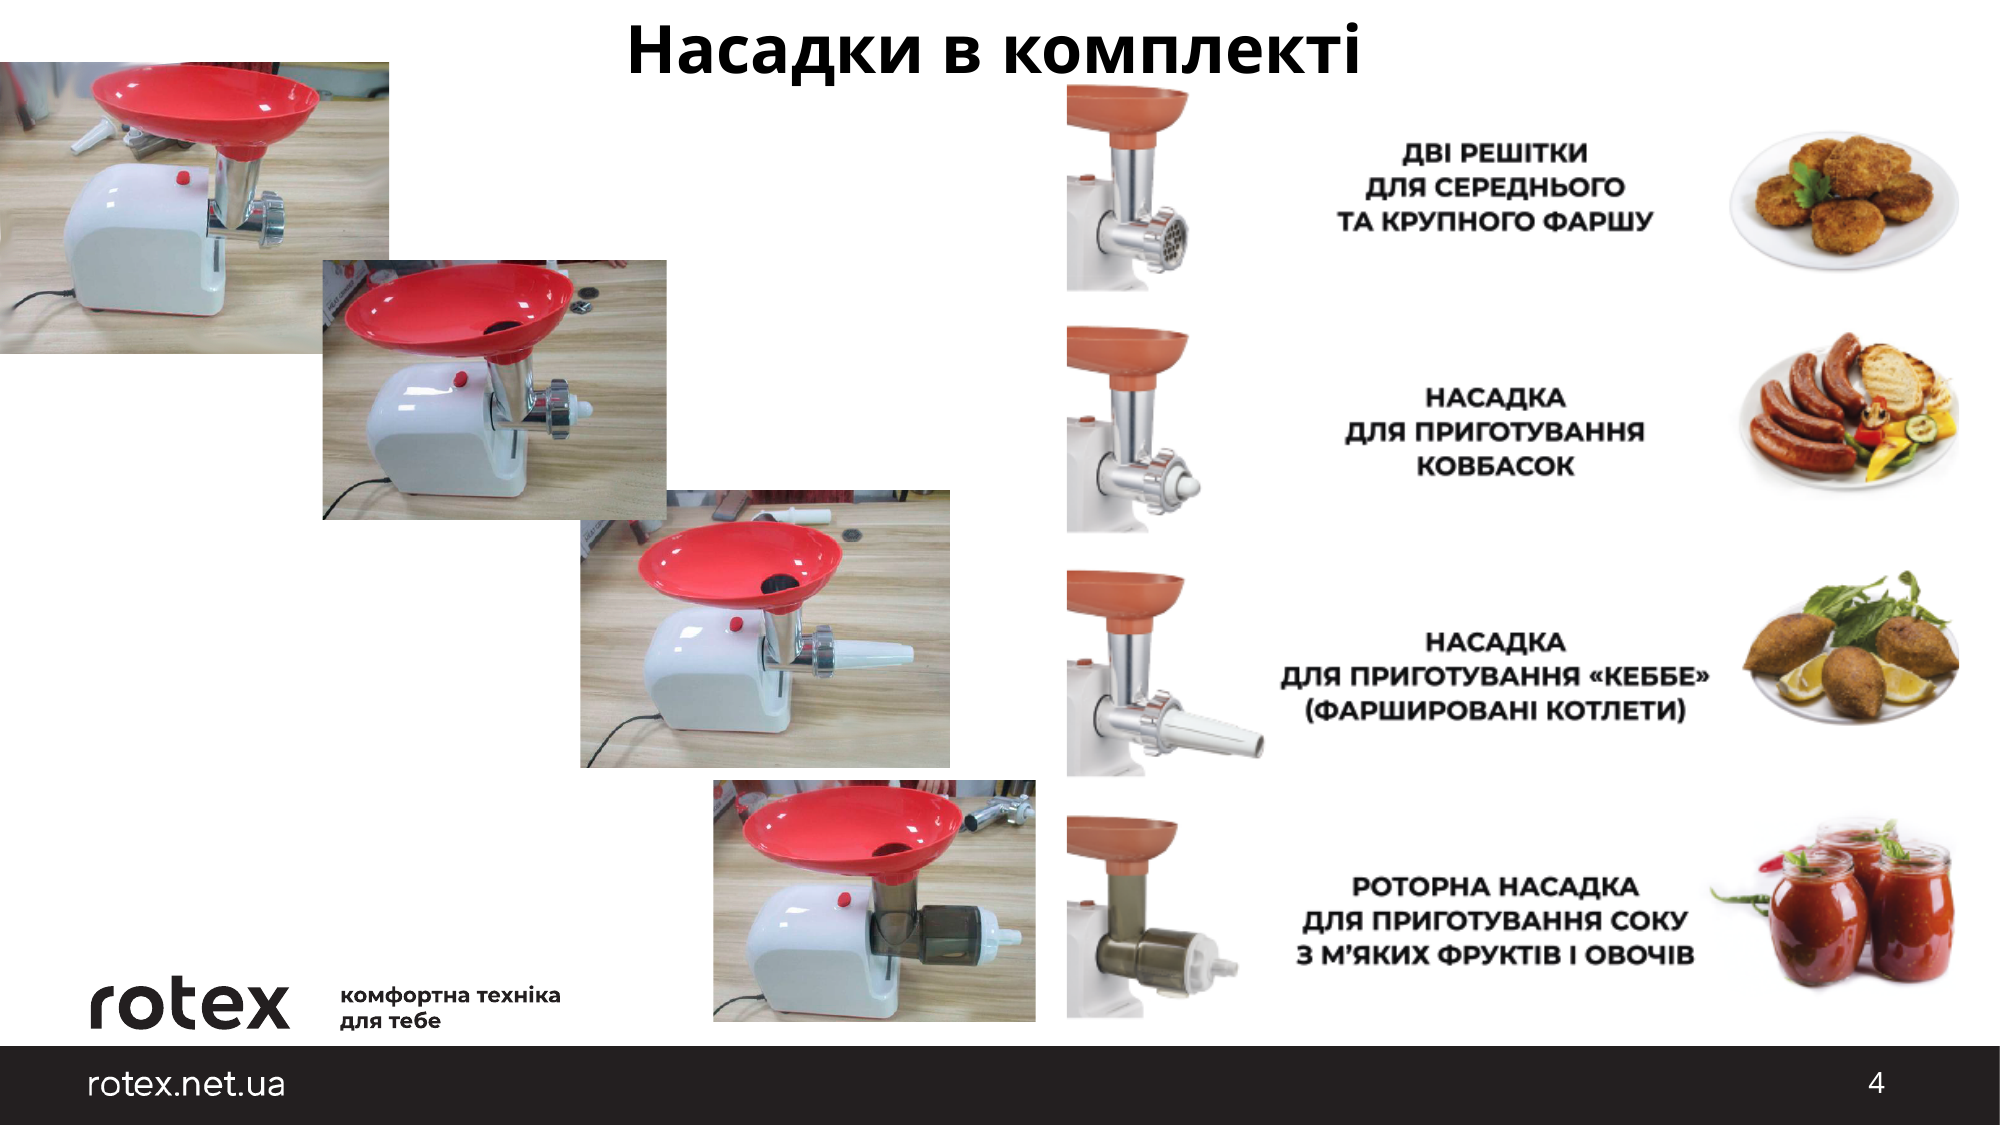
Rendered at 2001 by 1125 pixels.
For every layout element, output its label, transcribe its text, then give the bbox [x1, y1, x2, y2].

text_box Насадки в комплекті [610, 0, 1611, 95]
slide_number 4 [1808, 1054, 1900, 1115]
picture [0, 1046, 2000, 1125]
picture [0, 62, 950, 768]
picture [1066, 83, 1960, 1022]
picture [713, 780, 1036, 1022]
